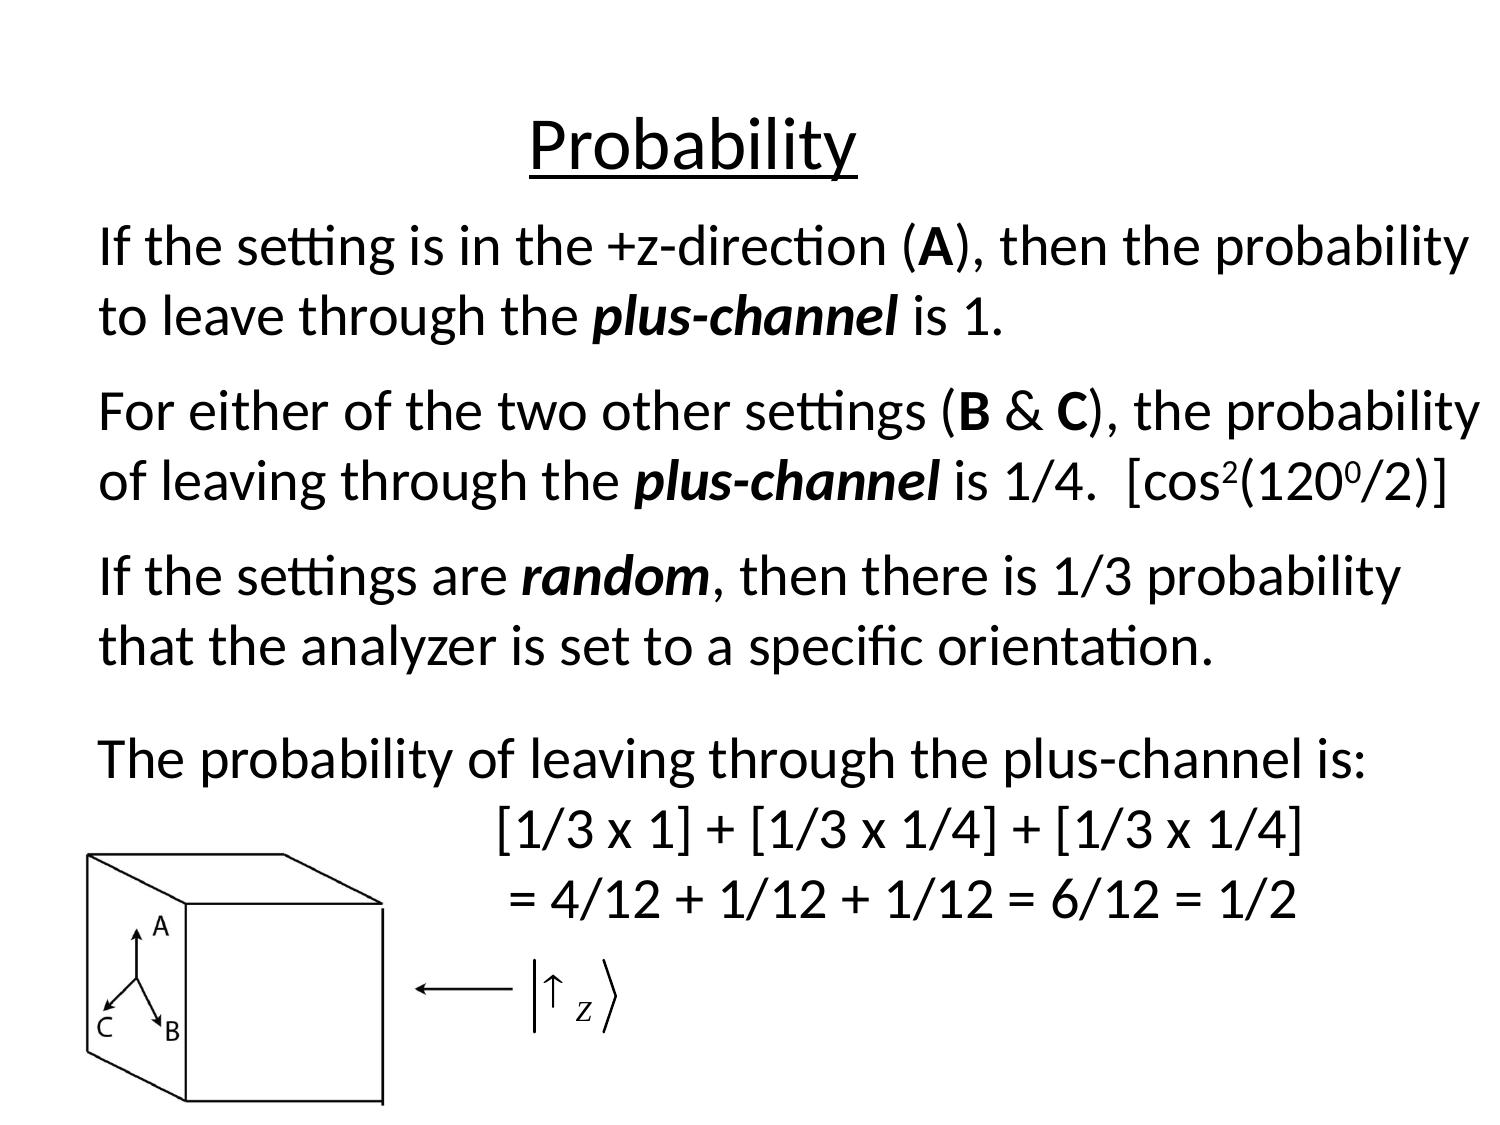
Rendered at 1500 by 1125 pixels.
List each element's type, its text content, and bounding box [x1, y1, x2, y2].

text_box If the setting is in the +z-direction (A), then the probability to leave through the plus-channel is 1. For either of the two other settings (B & C), the probability of leaving through the plus-channel is 1/4. [cos2(1200/2)] If the settings are random, then there is 1/3 probability that the analyzer is set to a specific orientation. [83, 199, 1496, 685]
text_box Probability [513, 87, 873, 193]
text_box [62, 829, 626, 1125]
text_box The probability of leaving through the plus-channel is: [1/3 x 1] + [1/3 x 1/4] + [1/3 x 1/4] = 4/12 + 1/12 + 1/12 = 6/12 = 1/2 [83, 712, 1385, 938]
